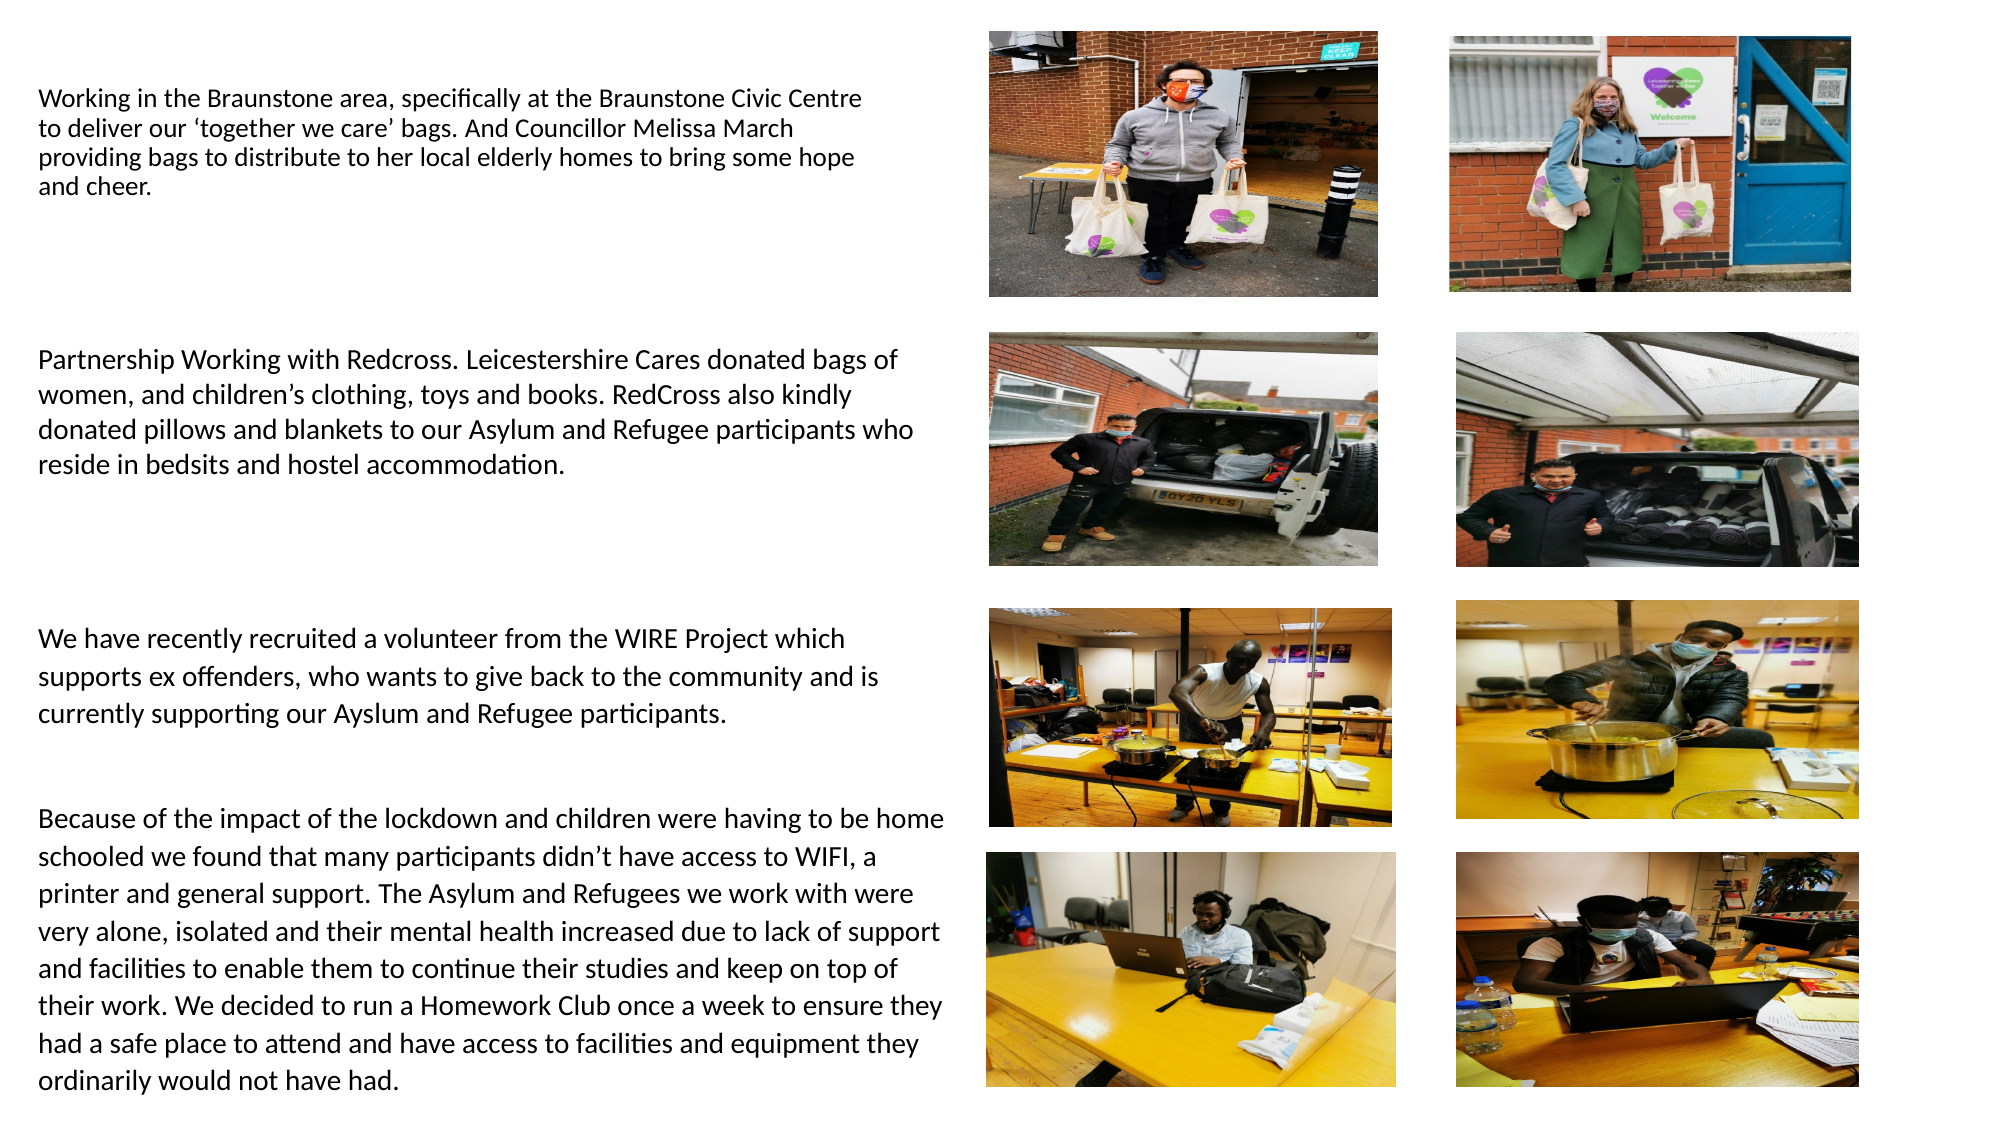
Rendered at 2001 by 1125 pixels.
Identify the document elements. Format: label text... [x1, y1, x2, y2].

picture [989, 608, 1392, 827]
text_box We have recently recruited a volunteer from the WIRE Project which supports ex offenders, who wants to give back to the community and is currently supporting our Ayslum and Refugee participants. [23, 609, 935, 737]
picture [1456, 600, 1859, 819]
picture [1746, 241, 1841, 246]
list Working in the Braunstone area, specifically at the Braunstone Civic Centre to deliver our ‘together we care’ bags. And Councillor Melissa March providing bags to distribute to her local elderly homes to bring some hope and cheer. [23, 76, 903, 210]
picture [1746, 184, 1759, 189]
picture [989, 31, 1378, 298]
text_box Because of the impact of the lockdown and children were having to be home schooled we found that many participants didn’t have access to WIFI, a printer and general support. The Asylum and Refugees we work with were very alone, isolated and their mental health increased due to lack of support and facilities to enable them to continue their studies and keep on top of their work. We decided to run a Homework Club once a week to ensure they had a safe place to attend and have access to facilities and equipment they ordinarily would not have had. [23, 789, 972, 1104]
picture [989, 332, 1378, 566]
picture [1449, 36, 1852, 292]
picture [986, 852, 1396, 1087]
picture [1456, 852, 1859, 1087]
text_box Partnership Working with Redcross. Leicestershire Cares donated bags of women, and children’s clothing, toys and books. RedCross also kindly donated pillows and blankets to our Asylum and Refugee participants who reside in bedsits and hostel accommodation. [23, 332, 972, 533]
picture [1456, 332, 1859, 567]
